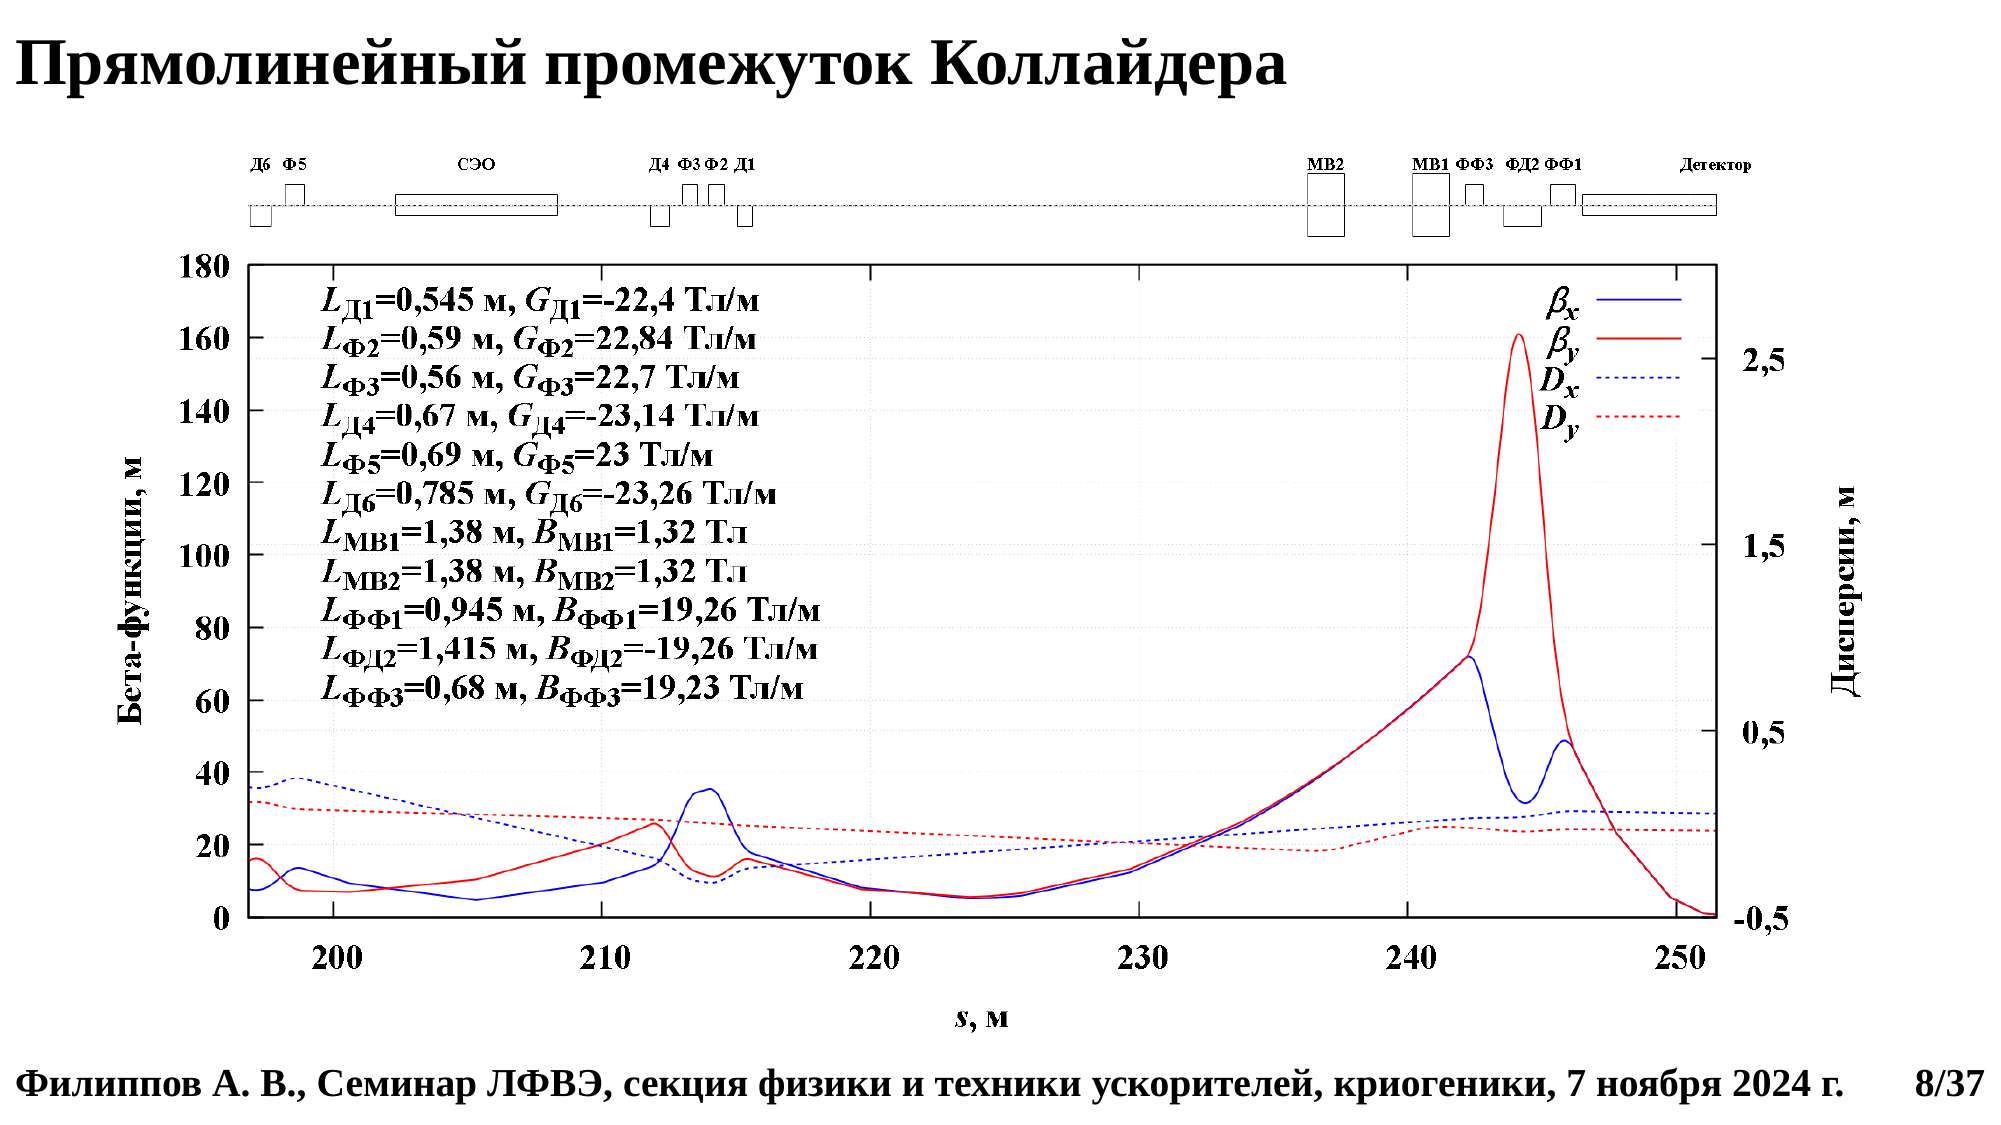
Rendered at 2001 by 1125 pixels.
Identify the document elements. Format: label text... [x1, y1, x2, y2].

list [104, 94, 1896, 1040]
slide_number Филиппов А. В., Семинар ЛФВЭ, секция физики и техники ускорителей, криогеники, 7 ноября 2024 г. [0, 1036, 1870, 1125]
title Прямолинейный промежуток Коллайдера [0, 0, 2000, 207]
slide_number 8/37 [1870, 1036, 2000, 1125]
